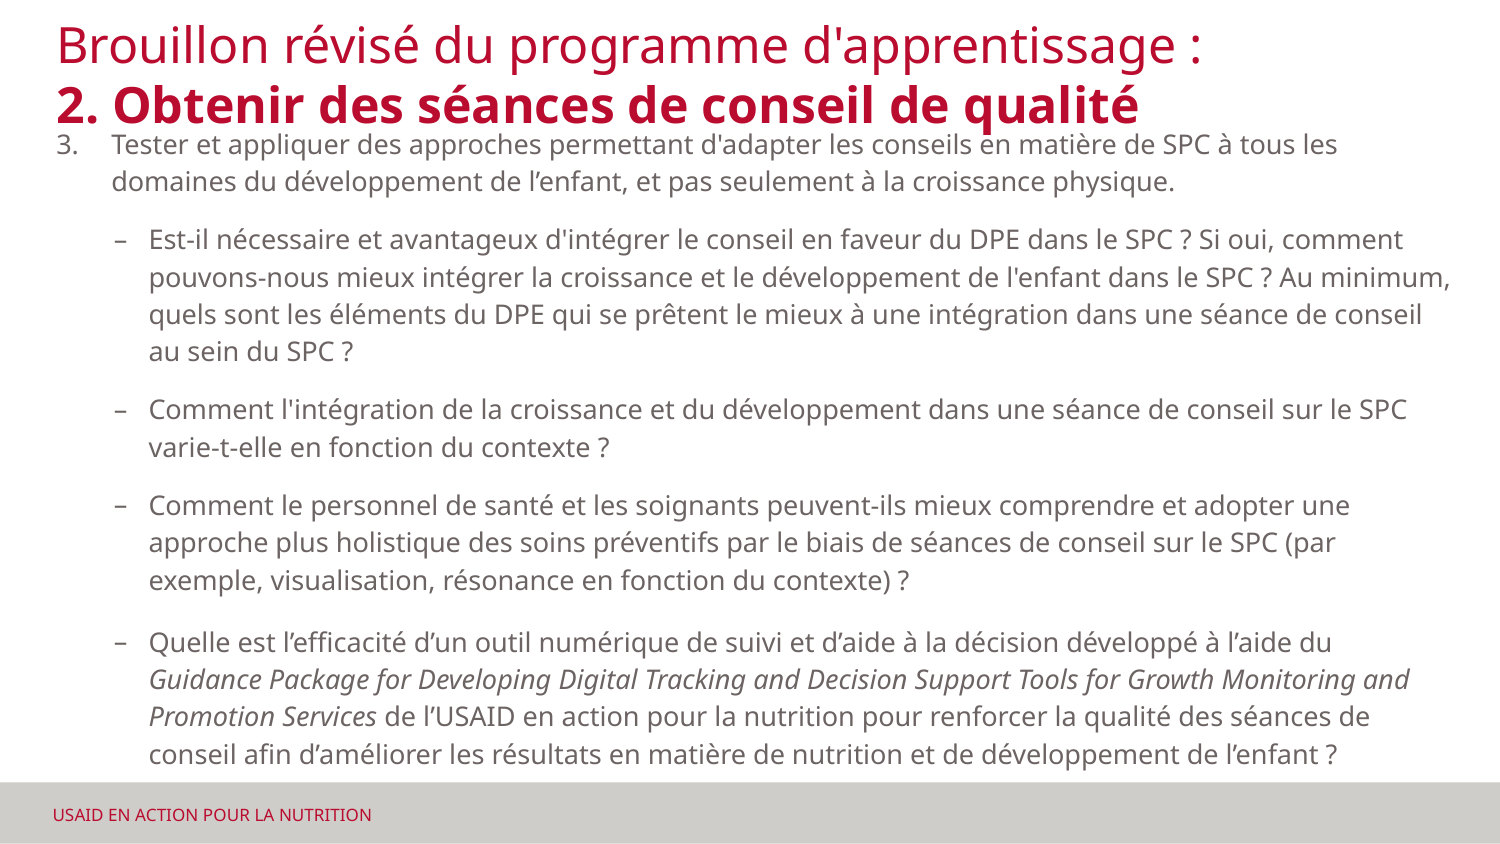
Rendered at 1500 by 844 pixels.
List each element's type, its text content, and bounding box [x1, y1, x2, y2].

title Brouillon révisé du programme d'apprentissage : 2. Obtenir des séances de conseil de qualité [56, 69, 1479, 134]
text_box Tester et appliquer des approches permettant d'adapter les conseils en matière de SPC à tous les domaines du développement de l’enfant, et pas seulement à la croissance physique. Est-il nécessaire et avantageux d'intégrer le conseil en faveur du DPE dans le SPC ? Si oui, comment pouvons-nous mieux intégrer la croissance et le développement de l'enfant dans le SPC ? Au minimum, quels sont les éléments du DPE qui se prêtent le mieux à une intégration dans une séance de conseil au sein du SPC ? Comment l'intégration de la croissance et du développement dans une séance de conseil sur le SPC varie-t-elle en fonction du contexte ? Comment le personnel de santé et les soignants peuvent-ils mieux comprendre et adopter une approche plus holistique des soins préventifs par le biais de séances de conseil sur le SPC (par exemple, visualisation, résonance en fonction du contexte) ? Quelle est l’efficacité d’un outil numérique de suivi et d’aide à la décision développé à l’aide du Guidance Package for Developing Digital Tracking and Decision Support Tools for Growth Monitoring and Promotion Services de l’USAID en action pour la nutrition pour renforcer la qualité des séances de conseil afin d’améliorer les résultats en matière de nutrition et de développement de l’enfant ? [21, 107, 1467, 755]
